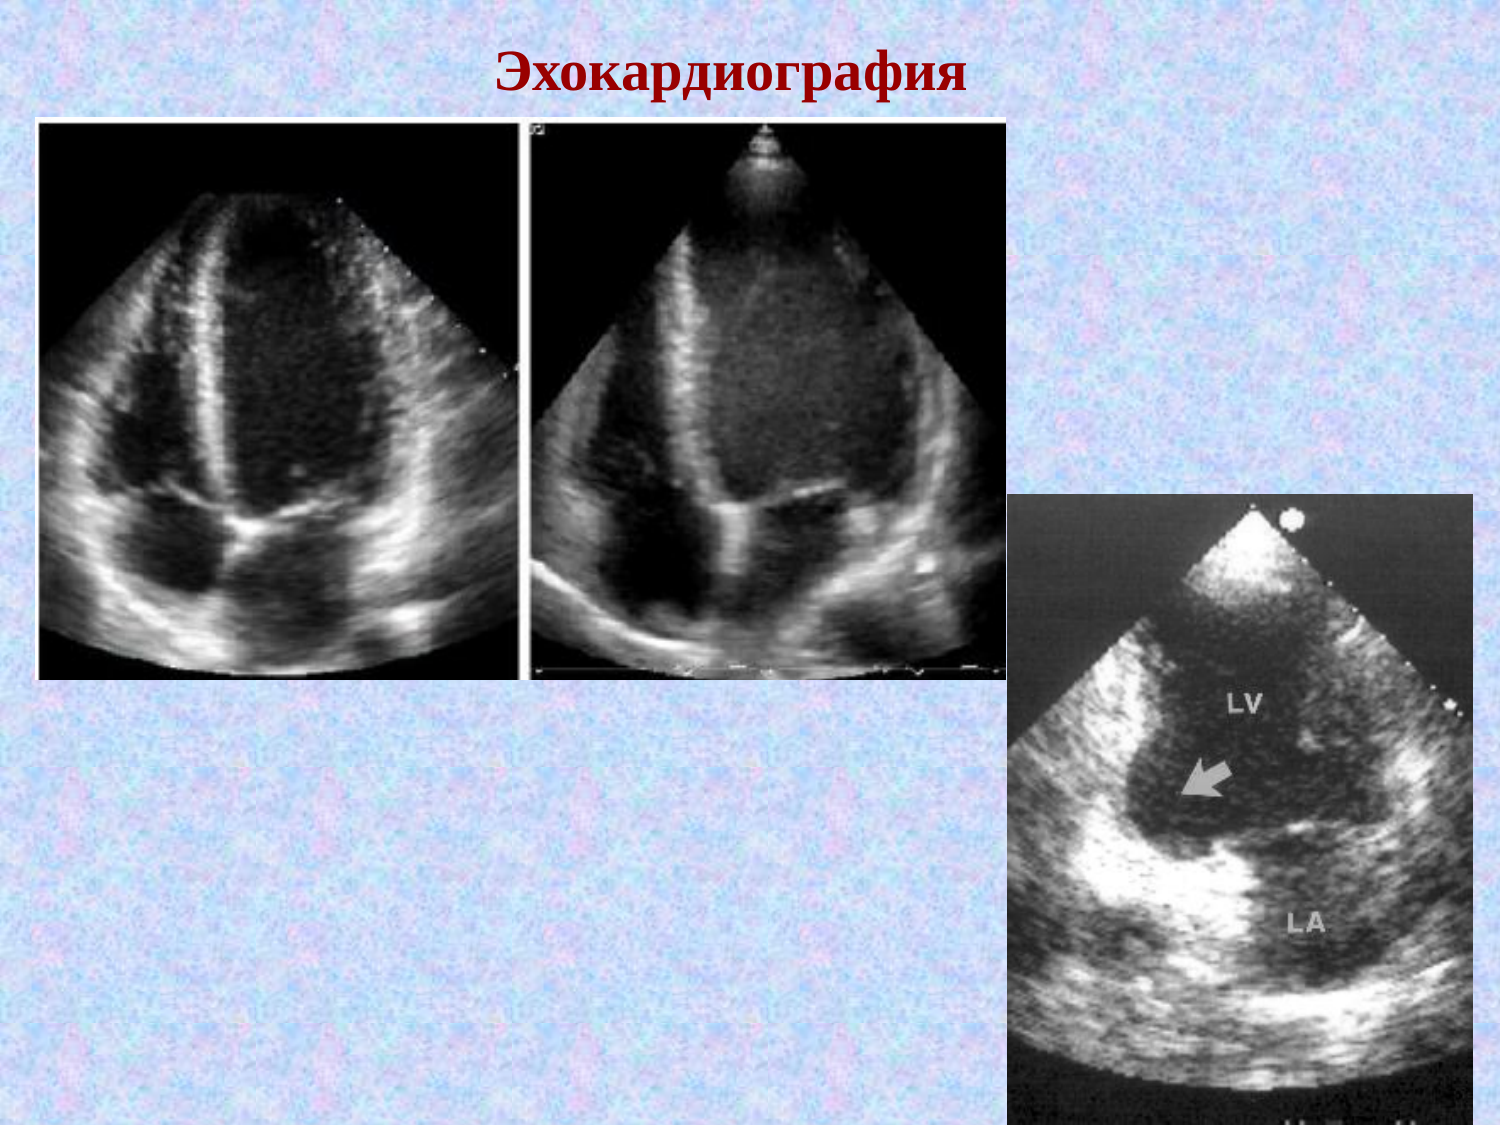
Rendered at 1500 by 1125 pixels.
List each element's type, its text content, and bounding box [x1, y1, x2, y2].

picture [0, 0, 1500, 1125]
text_box Эхокардиография [478, 24, 984, 110]
